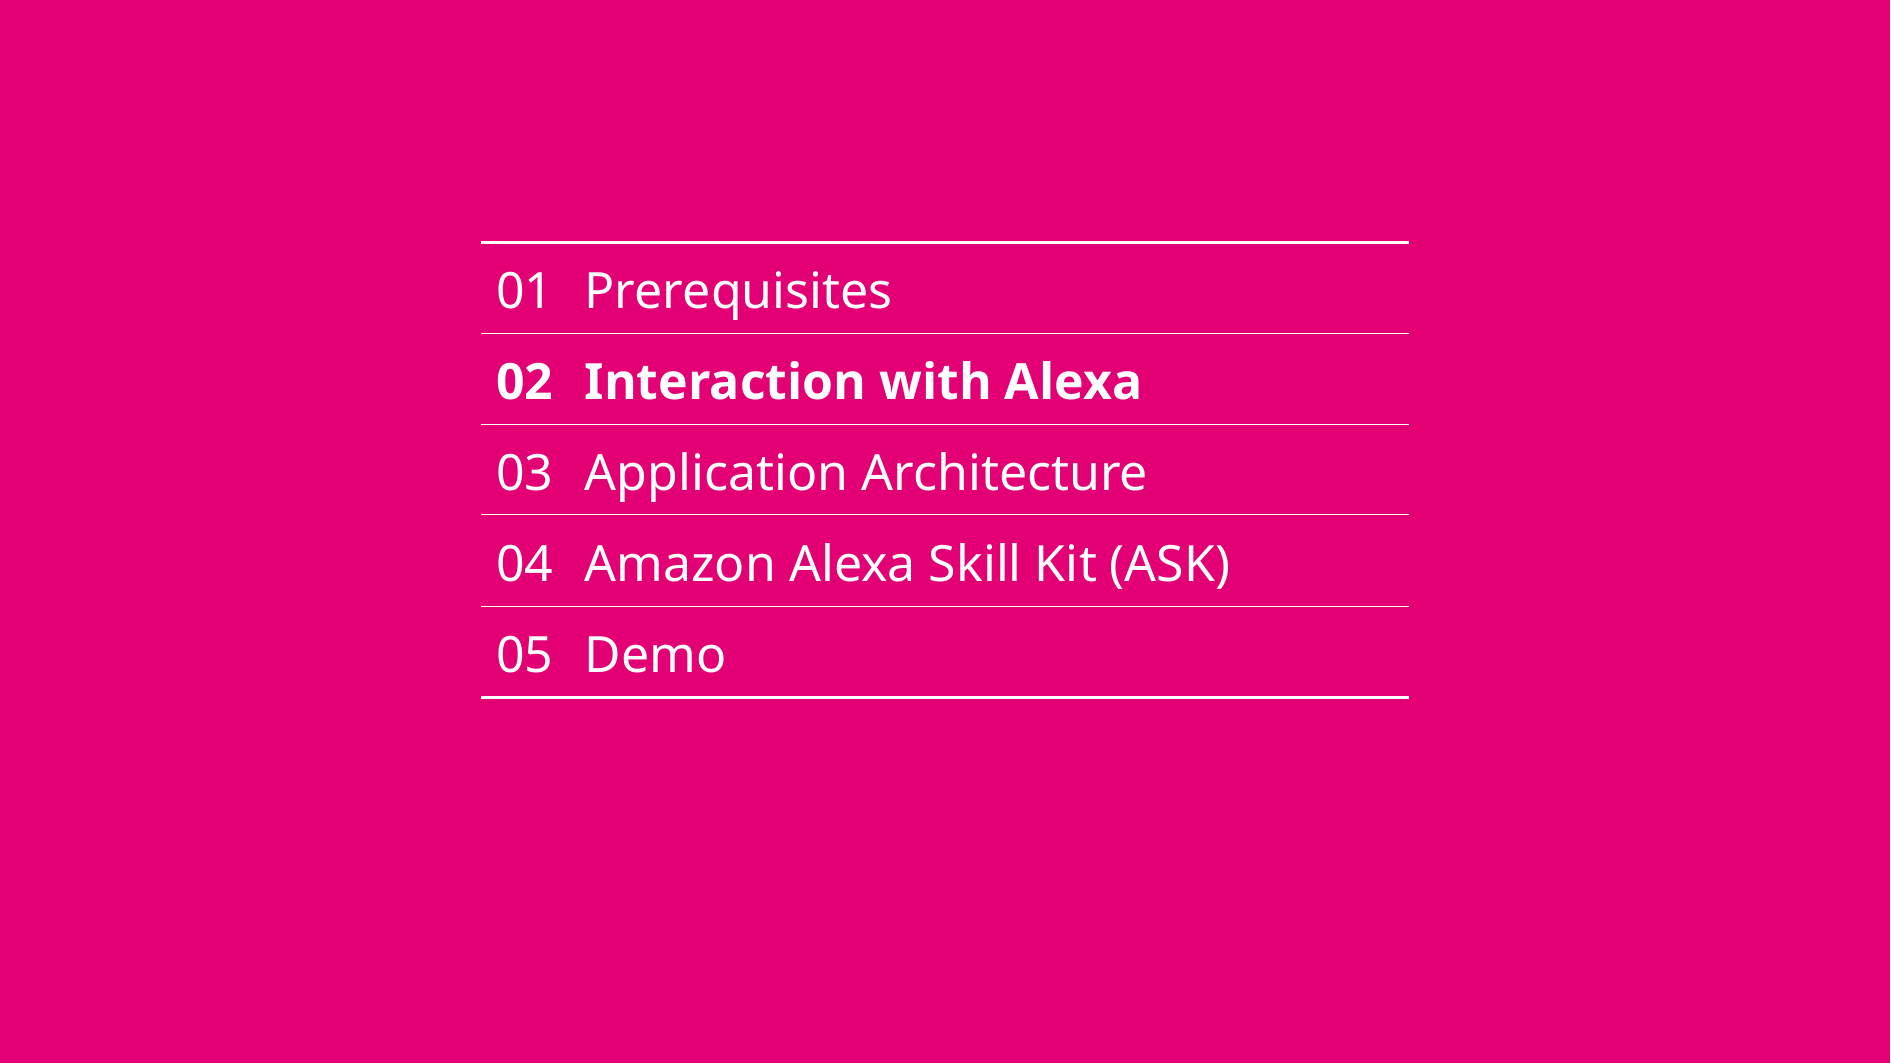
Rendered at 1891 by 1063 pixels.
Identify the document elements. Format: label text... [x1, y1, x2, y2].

table_cell 03 [481, 425, 570, 514]
table_header 01 [481, 244, 570, 333]
table_header Prerequisites [570, 244, 1409, 333]
table_cell 04 [481, 515, 570, 606]
table_cell Amazon Alexa Skill Kit (ASK) [570, 515, 1409, 606]
table_cell Interaction with Alexa [570, 334, 1409, 424]
table_cell 05 [481, 607, 570, 696]
table_cell 02 [481, 334, 570, 424]
table_cell Demo [570, 607, 1409, 696]
table_cell Application Architecture [570, 425, 1409, 514]
